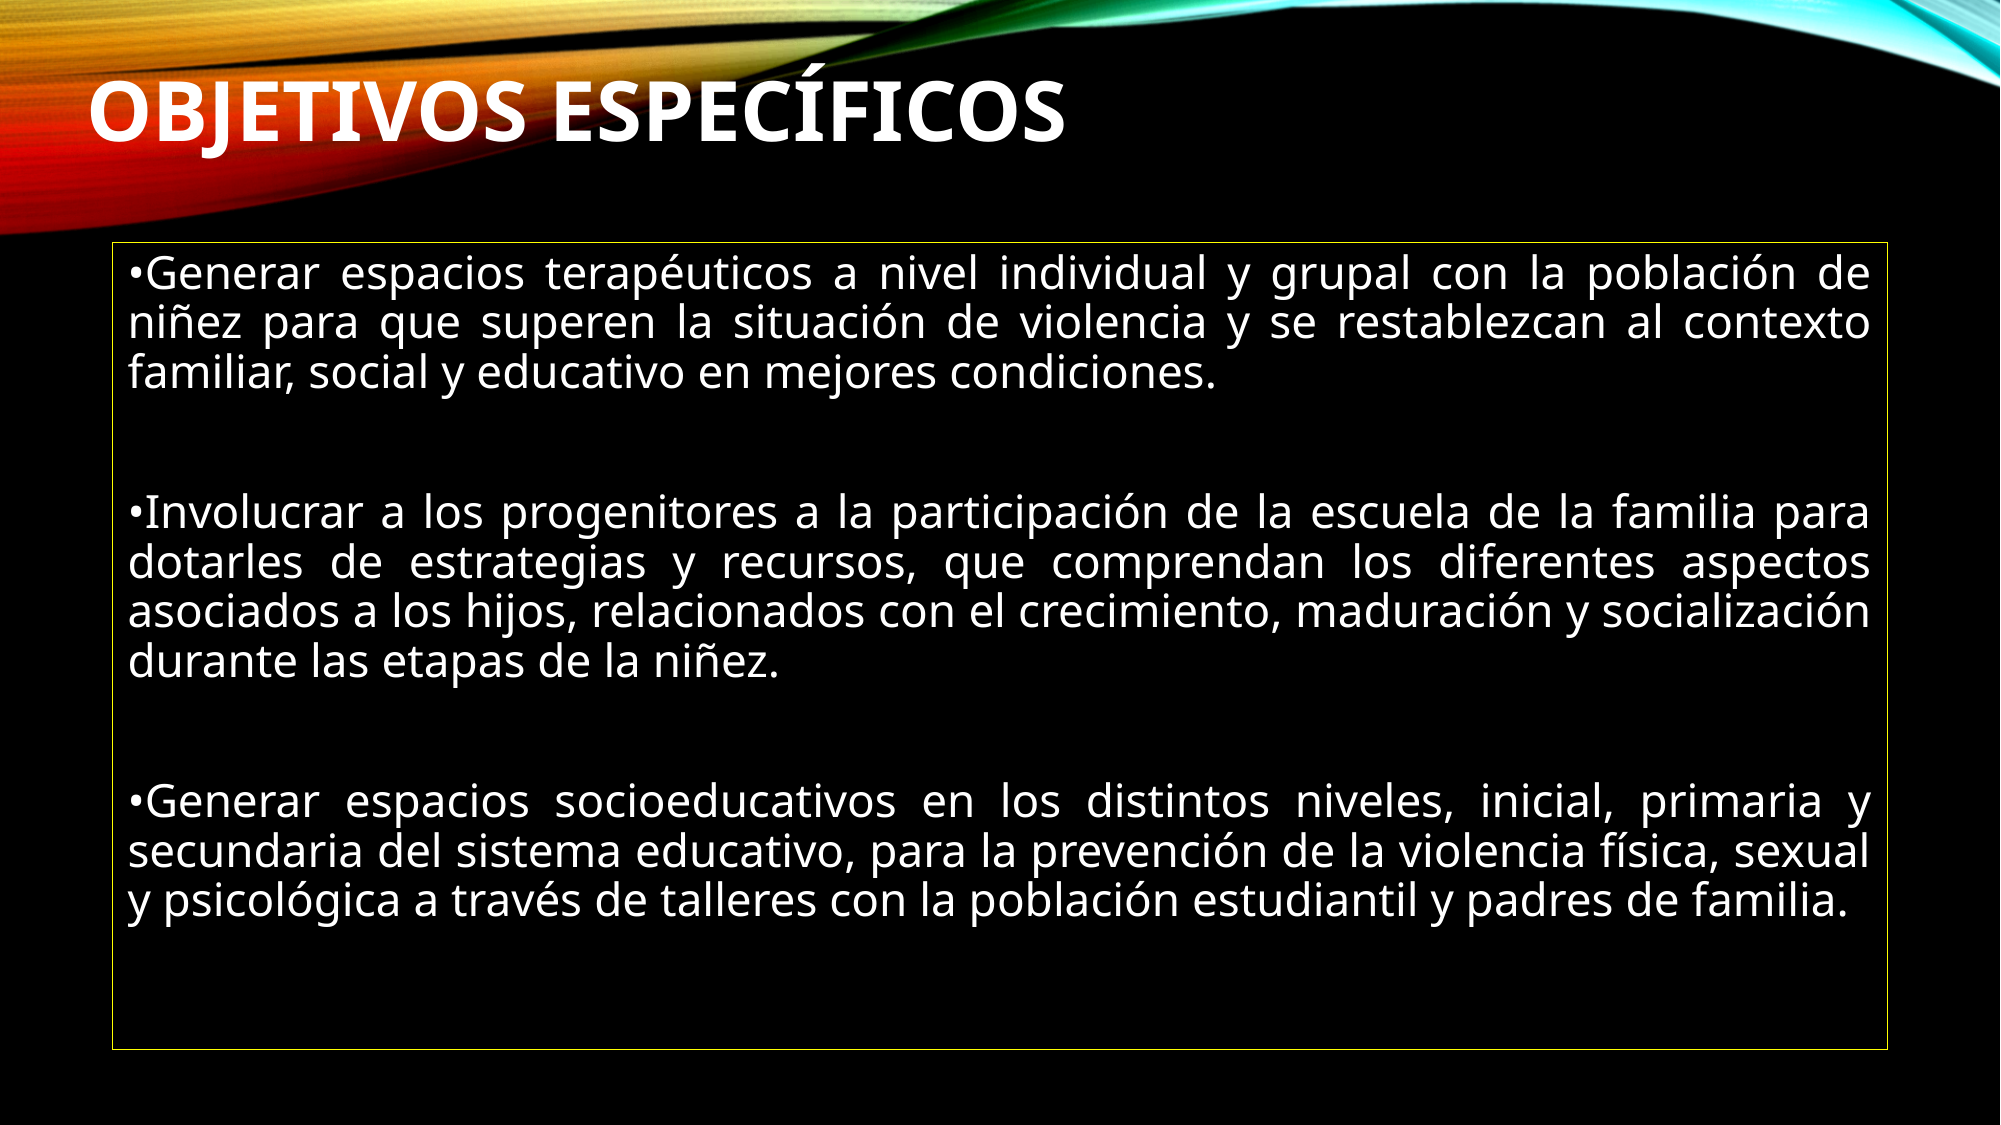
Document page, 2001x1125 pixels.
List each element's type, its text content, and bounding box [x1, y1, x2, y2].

picture [0, 0, 2000, 237]
list •Generar espacios terapéuticos a nivel individual y grupal con la población de niñez para que superen la situación de violencia y se restablezcan al contexto familiar, social y educativo en mejores condiciones. •Involucrar a los progenitores a la participación de la escuela de la familia para dotarles de estrategias y recursos, que comprendan los diferentes aspectos asociados a los hijos, relacionados con el crecimiento, maduración y socialización durante las etapas de la niñez. •Generar espacios socioeducativos en los distintos niveles, inicial, primaria y secundaria del sistema educativo, para la prevención de la violencia física, sexual y psicológica a través de talleres con la población estudiantil y padres de familia. [112, 242, 1888, 1050]
title Objetivos Específicos [71, 58, 1484, 271]
